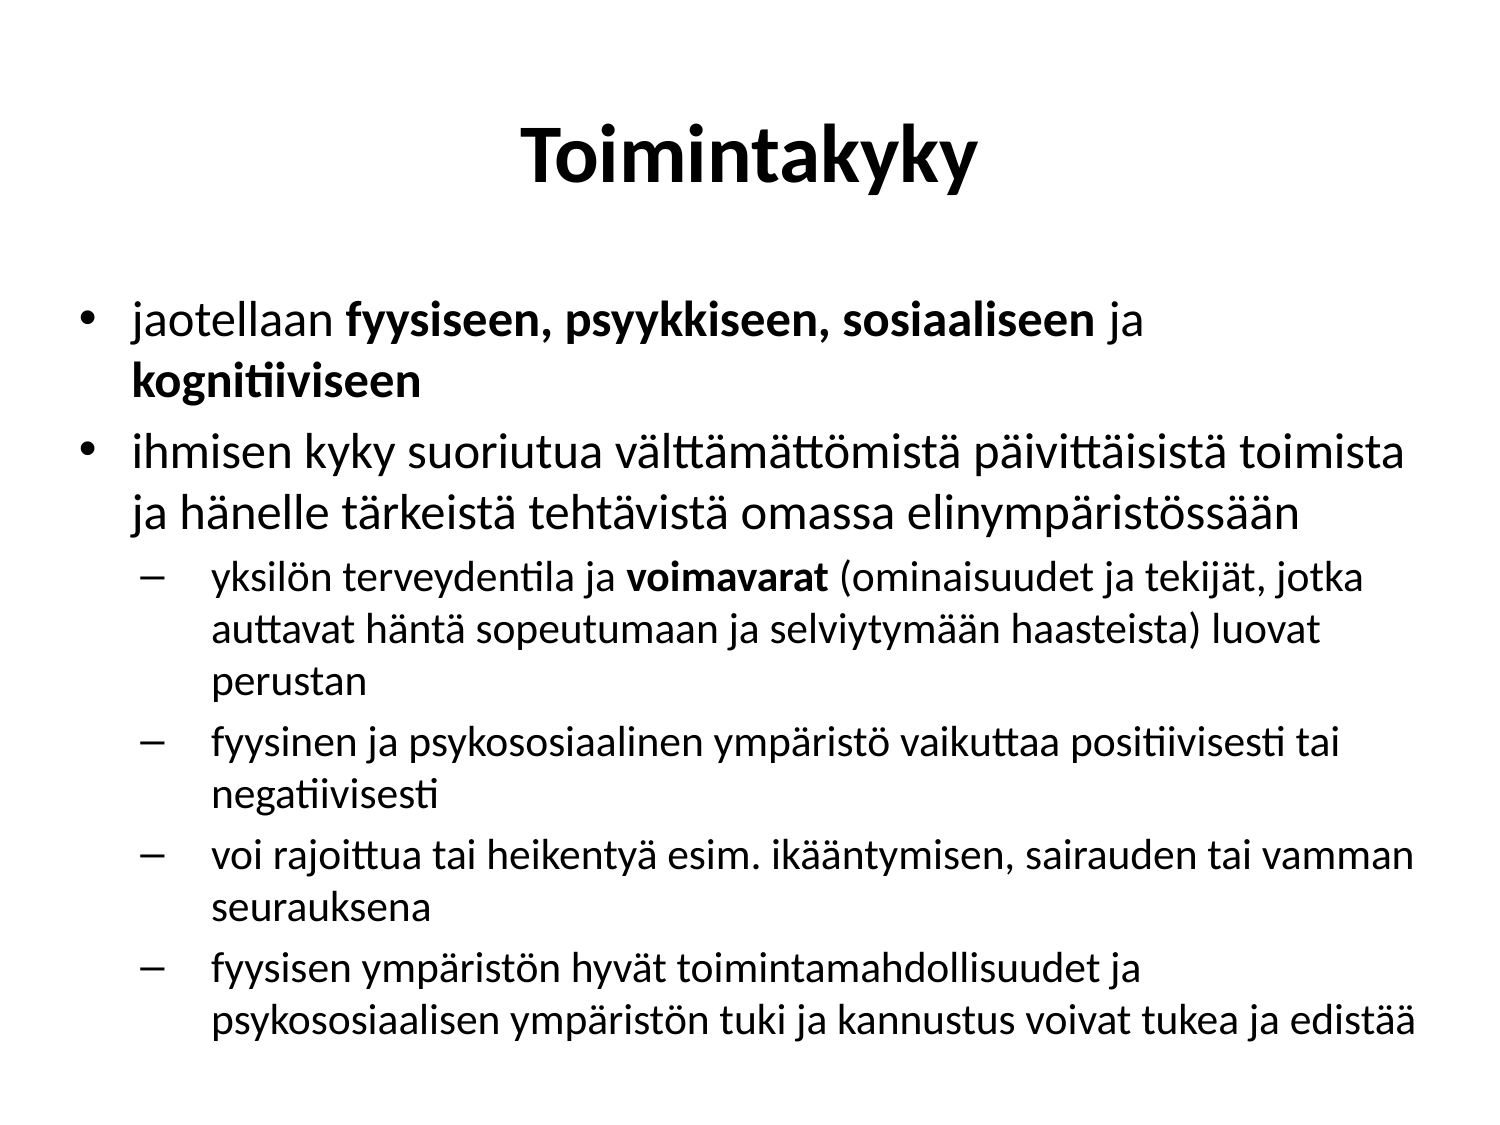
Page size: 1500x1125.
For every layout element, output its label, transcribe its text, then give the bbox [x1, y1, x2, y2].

text_box Toimintakyky [0, 91, 1500, 257]
text_box jaotellaan fyysiseen, psyykkiseen, sosiaaliseen ja kognitiiviseen ihmisen kyky suoriutua välttämättömistä päivittäisistä toimista ja hänelle tärkeistä tehtävistä omassa elinympäristössään yksilön terveydentila ja voimavarat (ominaisuudet ja tekijät, jotka auttavat häntä sopeutumaan ja selviytymään haasteista) luovat perustan fyysinen ja psykososiaalinen ympäristö vaikuttaa positiivisesti tai negatiivisesti voi rajoittua tai heikentyä esim. ikääntymisen, sairauden tai vamman seurauksena fyysisen ympäristön hyvät toimintamahdollisuudet ja psykososiaalisen ympäristön tuki ja kannustus voivat tukea ja edistää [64, 278, 1436, 1059]
